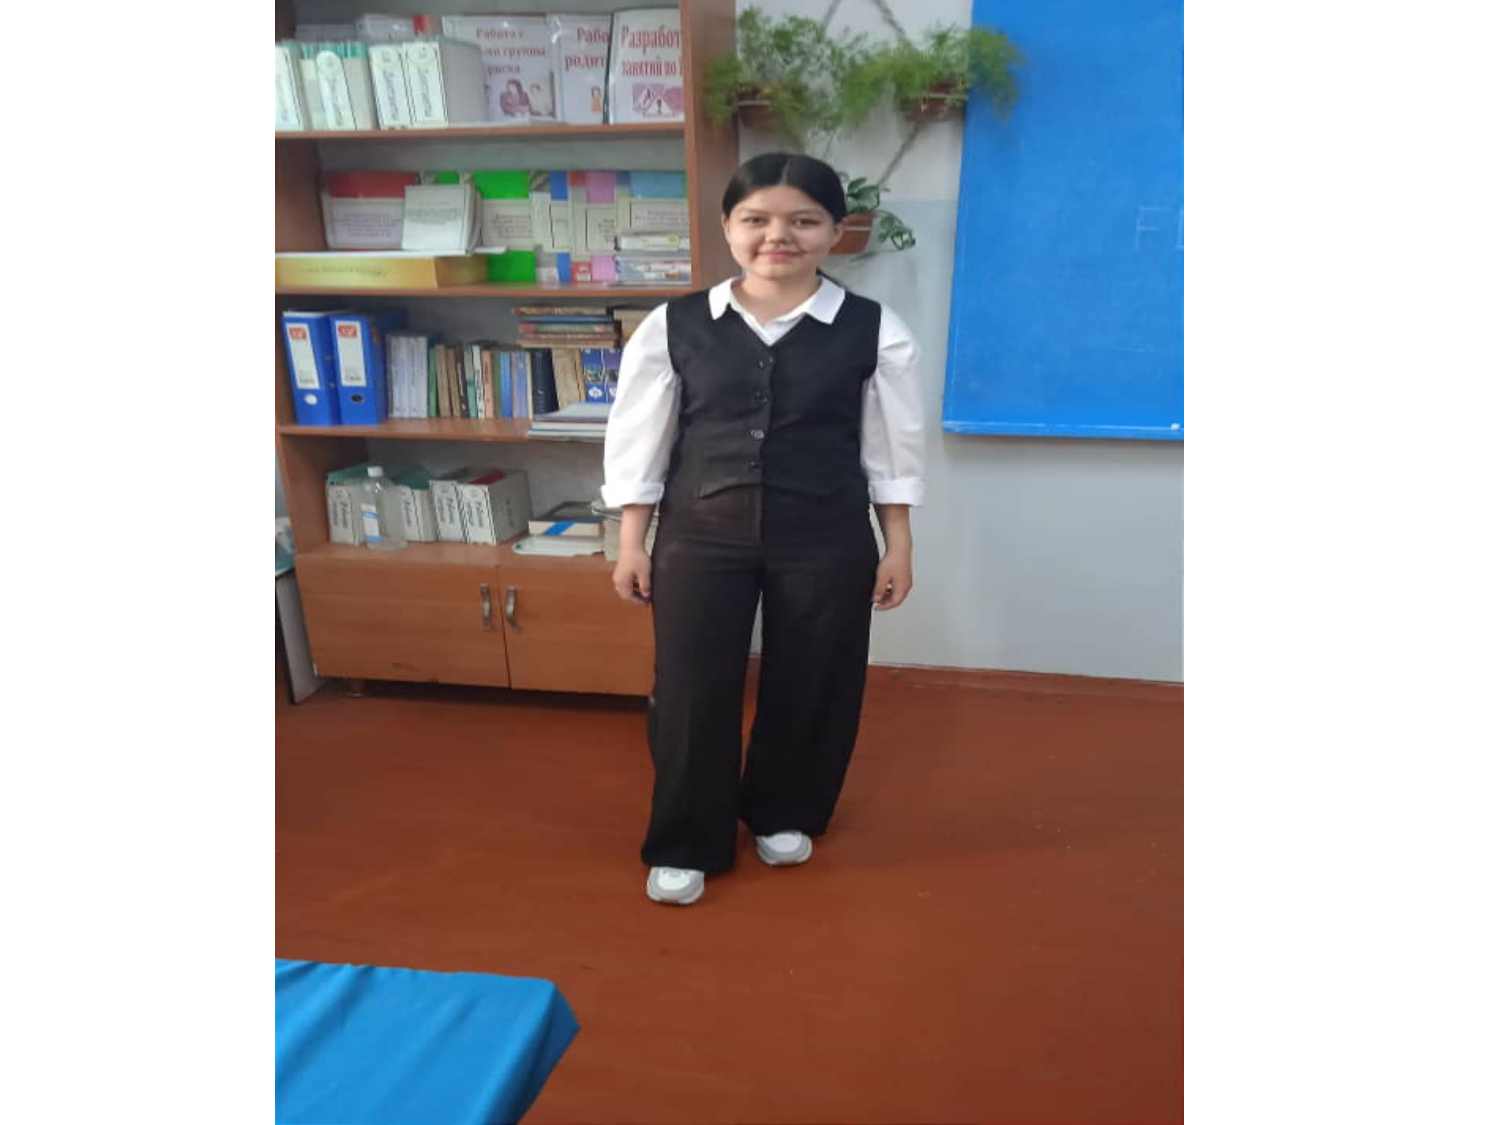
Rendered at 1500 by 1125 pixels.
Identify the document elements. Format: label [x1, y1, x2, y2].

picture [274, 0, 1184, 1125]
